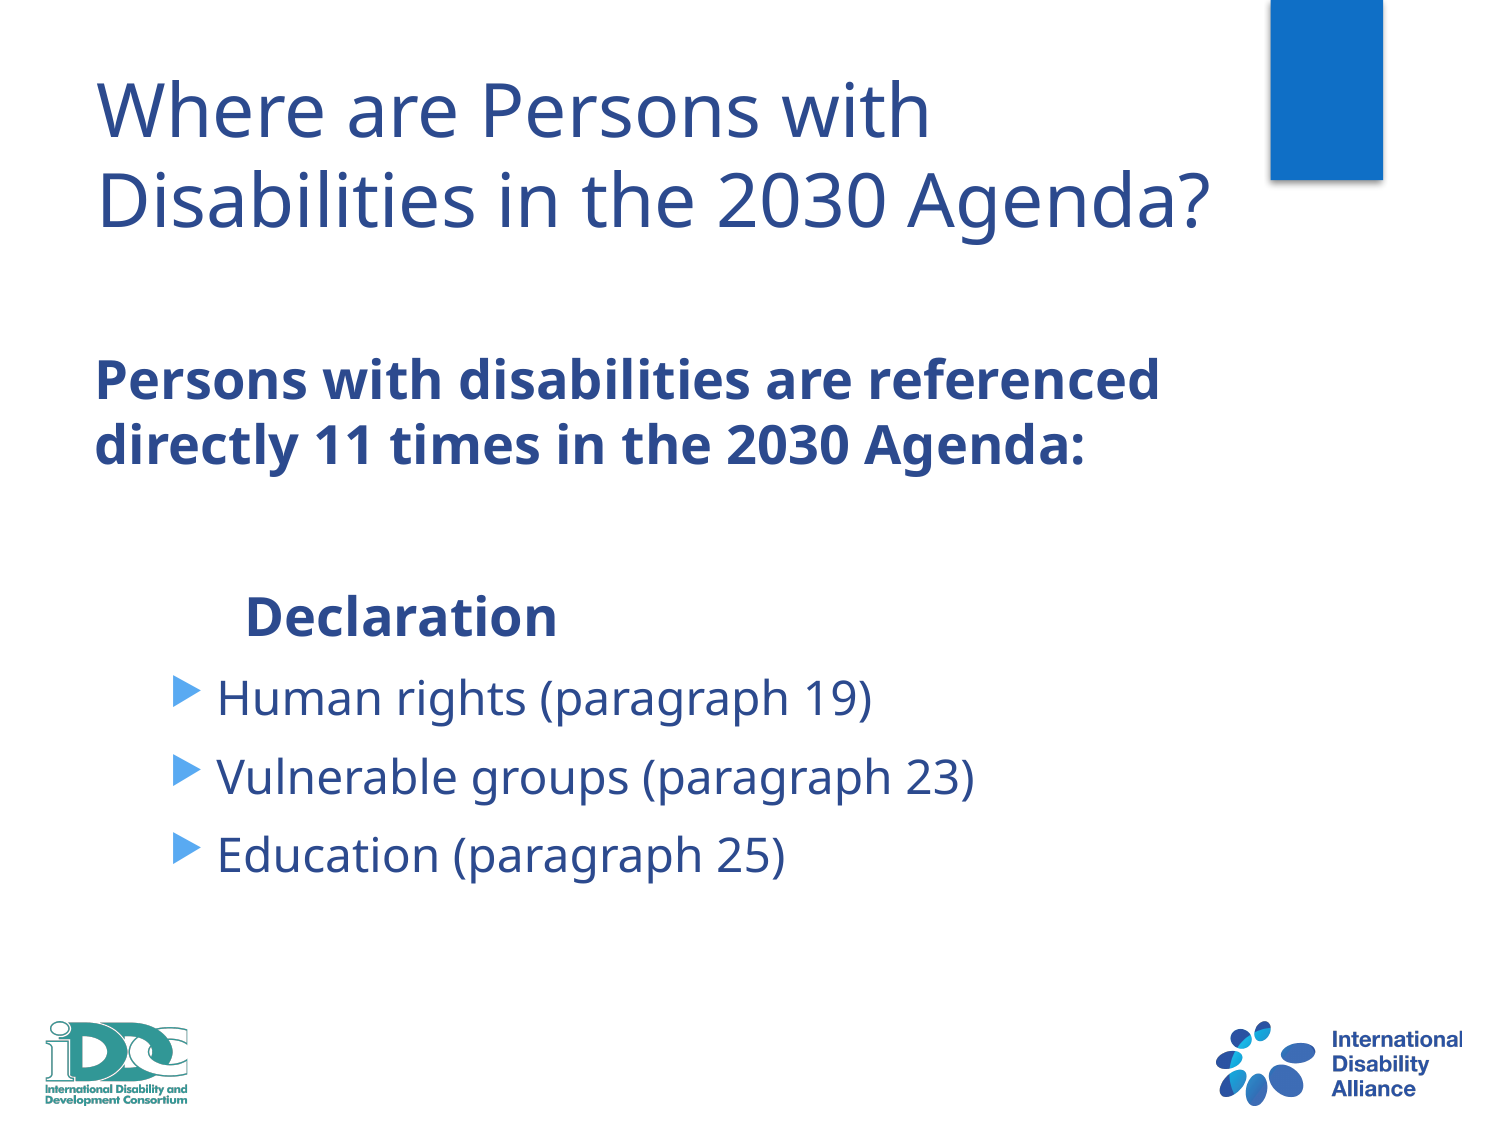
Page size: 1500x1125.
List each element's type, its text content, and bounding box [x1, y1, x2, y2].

text_box Where are Persons with Disabilities in the 2030 Agenda? [81, 55, 1267, 291]
list Persons with disabilities are referenced directly 11 times in the 2030 Agenda: Declaration Human rights (paragraph 19) Vulnerable groups (paragraph 23) Education (paragraph 25) [79, 337, 1384, 1007]
